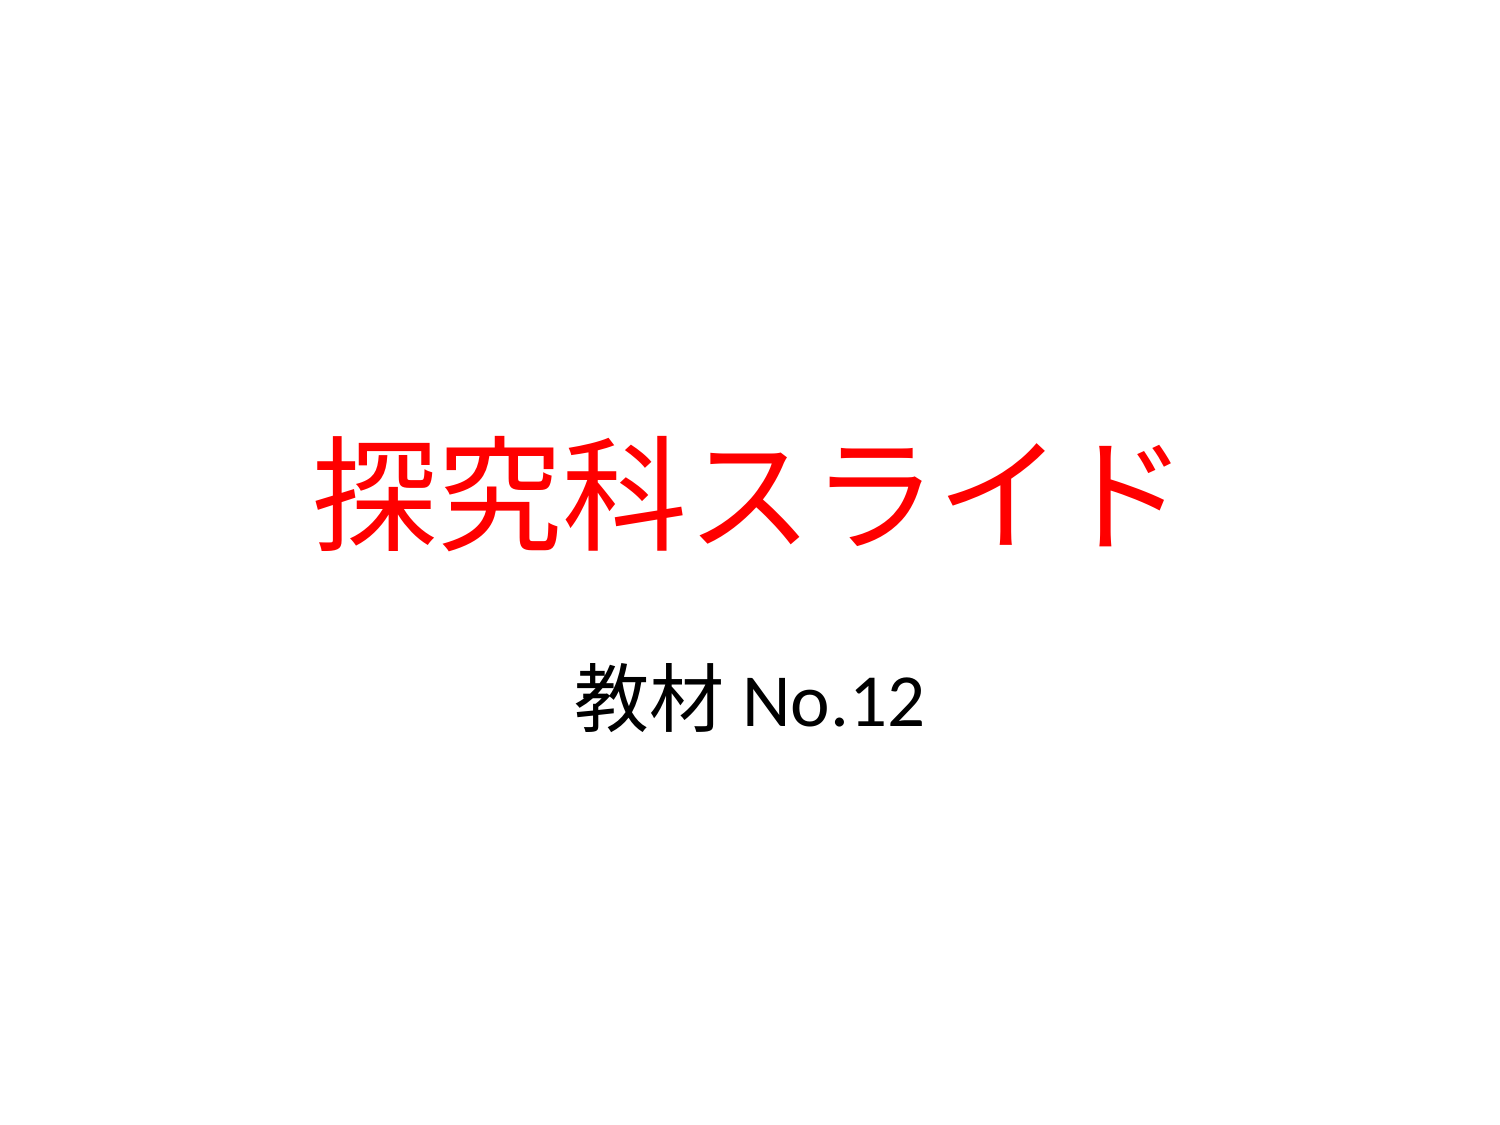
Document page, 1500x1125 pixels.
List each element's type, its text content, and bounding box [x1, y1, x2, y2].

title 探究科スライド [112, 184, 1388, 576]
subtitle 教材No.12 [187, 654, 1313, 844]
